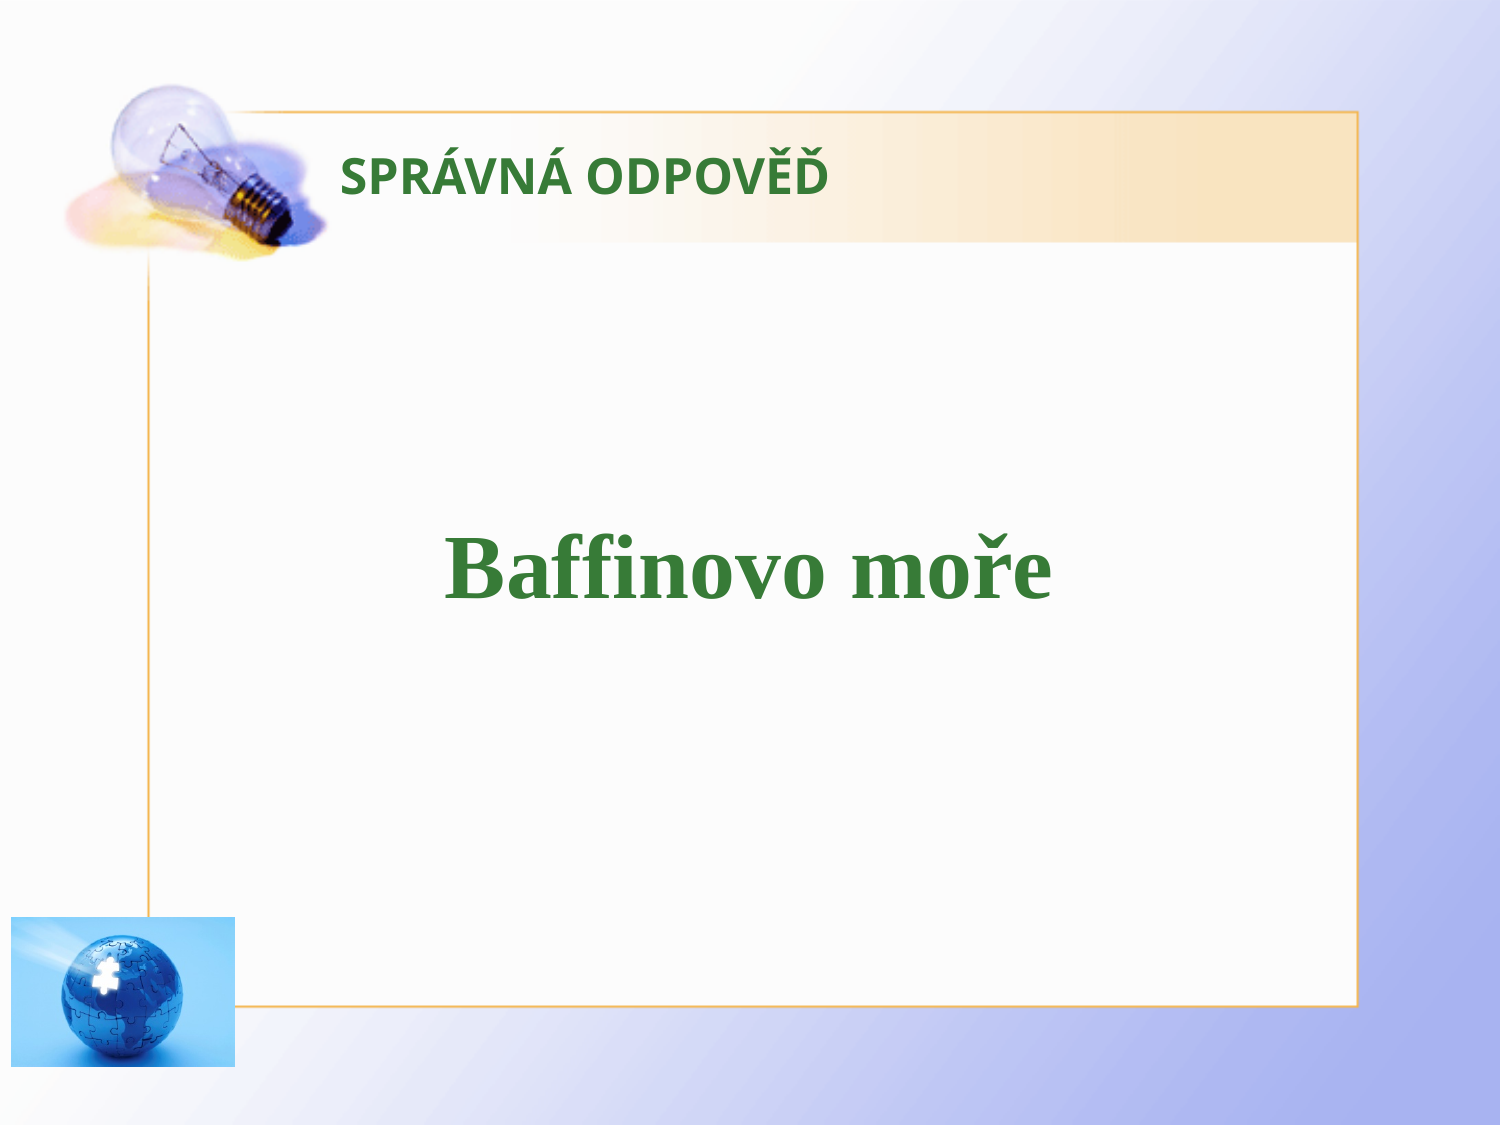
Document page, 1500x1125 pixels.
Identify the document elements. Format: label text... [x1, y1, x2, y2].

picture [0, 0, 1500, 1125]
title SPRÁVNÁ ODPOVĚĎ [324, 134, 1276, 223]
text_box Baffinovo moře [147, 499, 1353, 625]
